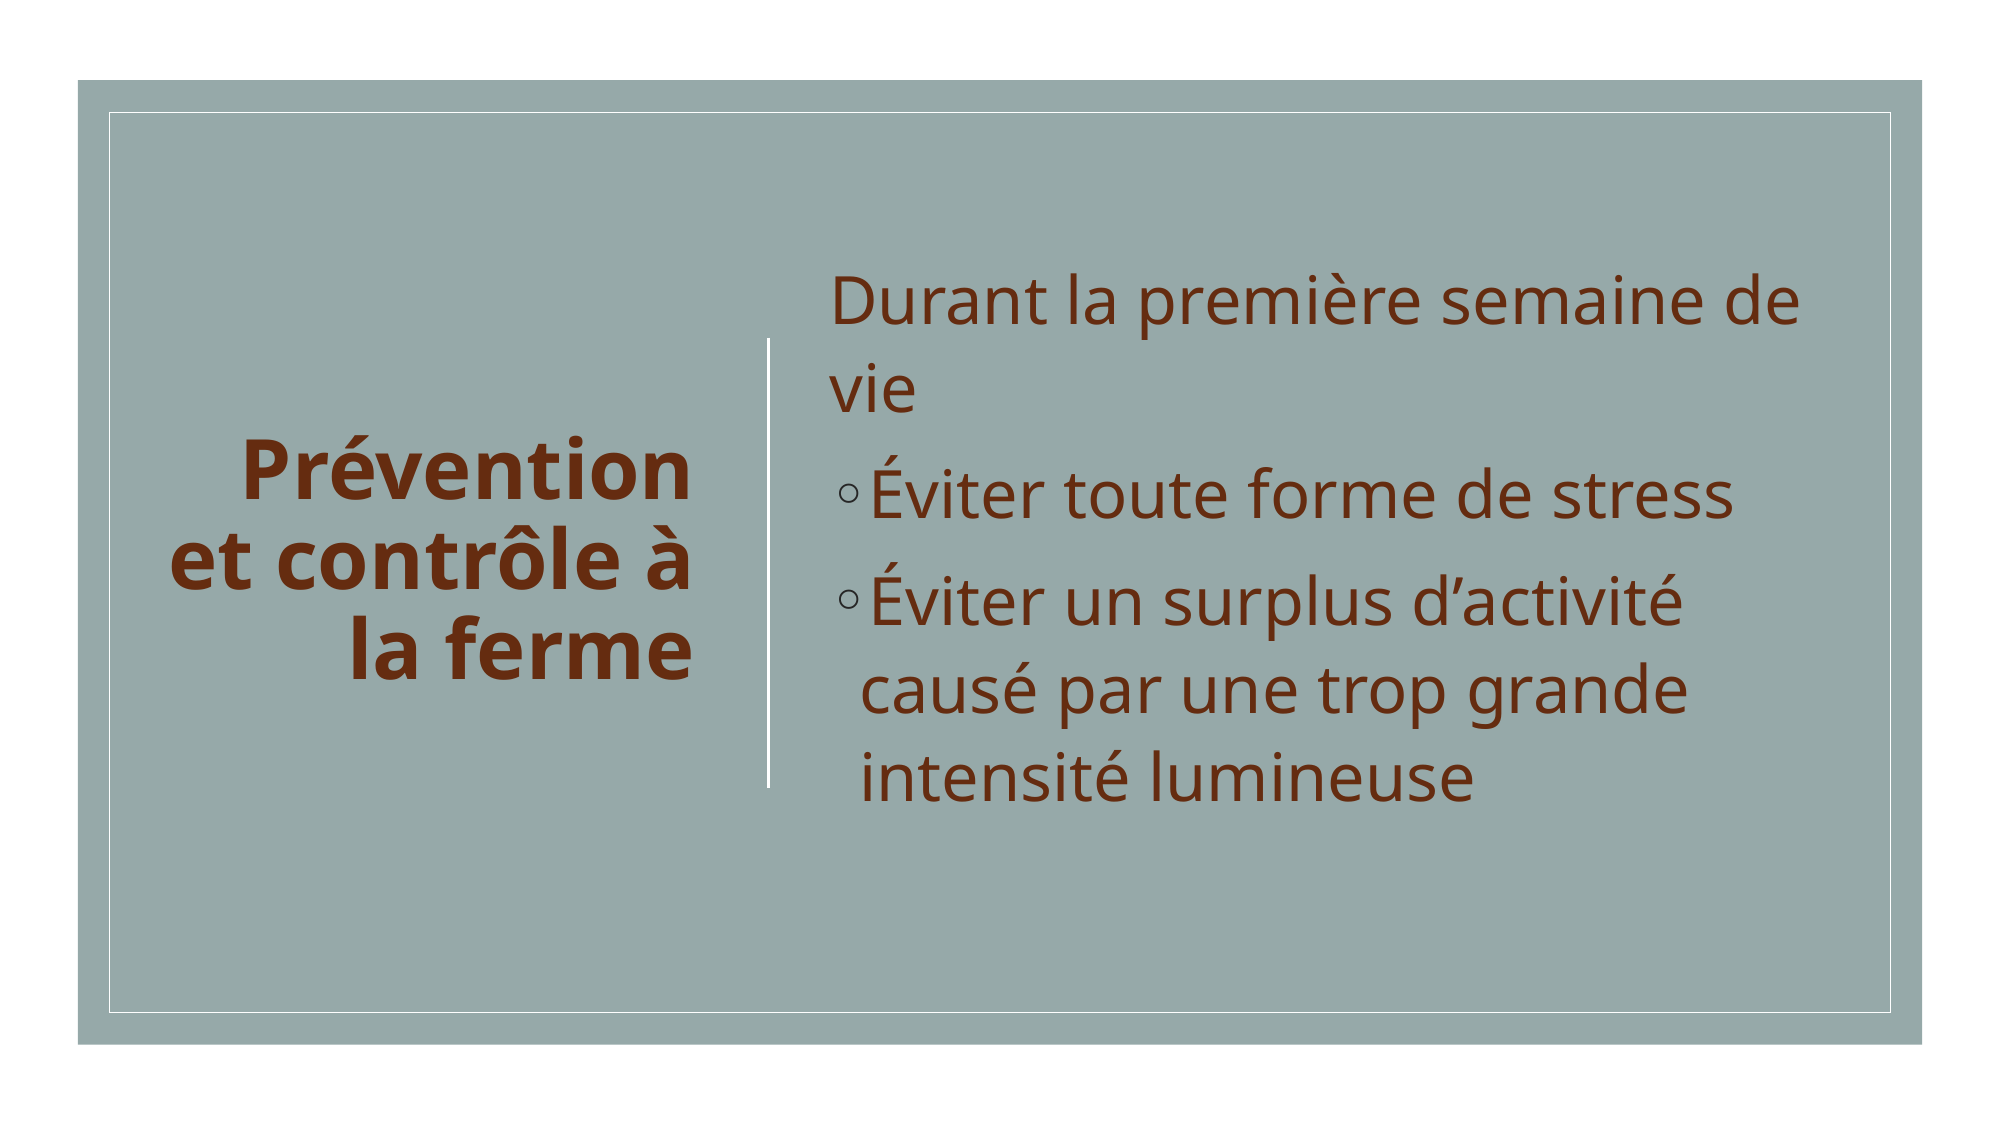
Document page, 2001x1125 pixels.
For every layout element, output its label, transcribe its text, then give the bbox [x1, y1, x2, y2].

title Prévention et contrôle à la ferme [142, 164, 711, 961]
text_box [0, 0, 2000, 1125]
list Durant la première semaine de vie Éviter toute forme de stress Éviter un surplus d’activité causé par une trop grande intensité lumineuse [814, 164, 1834, 1013]
text_box [109, 112, 1891, 1013]
text_box [77, 79, 1923, 1046]
